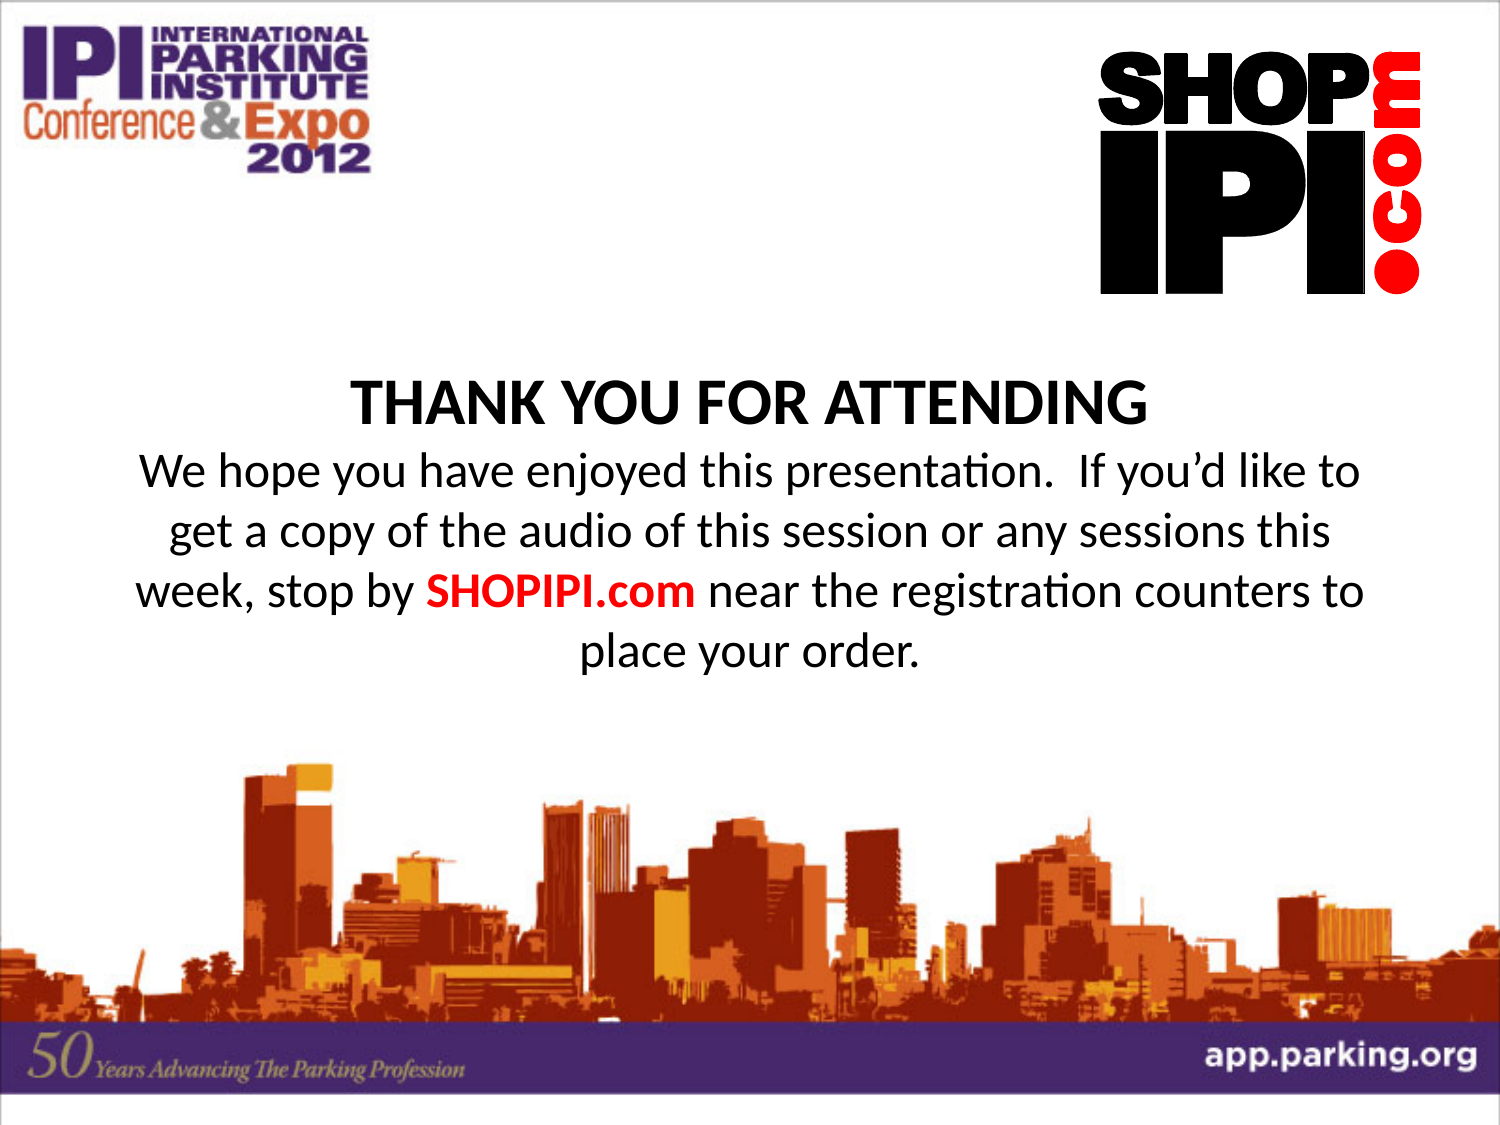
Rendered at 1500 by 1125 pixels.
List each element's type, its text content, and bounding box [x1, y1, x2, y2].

subtitle THANK YOU FOR ATTENDING We hope you have enjoyed this presentation. If you’d like to get a copy of the audio of this session or any sessions this week, stop by SHOPIPI.com near the registration counters to place your order. [112, 349, 1388, 776]
picture [0, 0, 1500, 1125]
